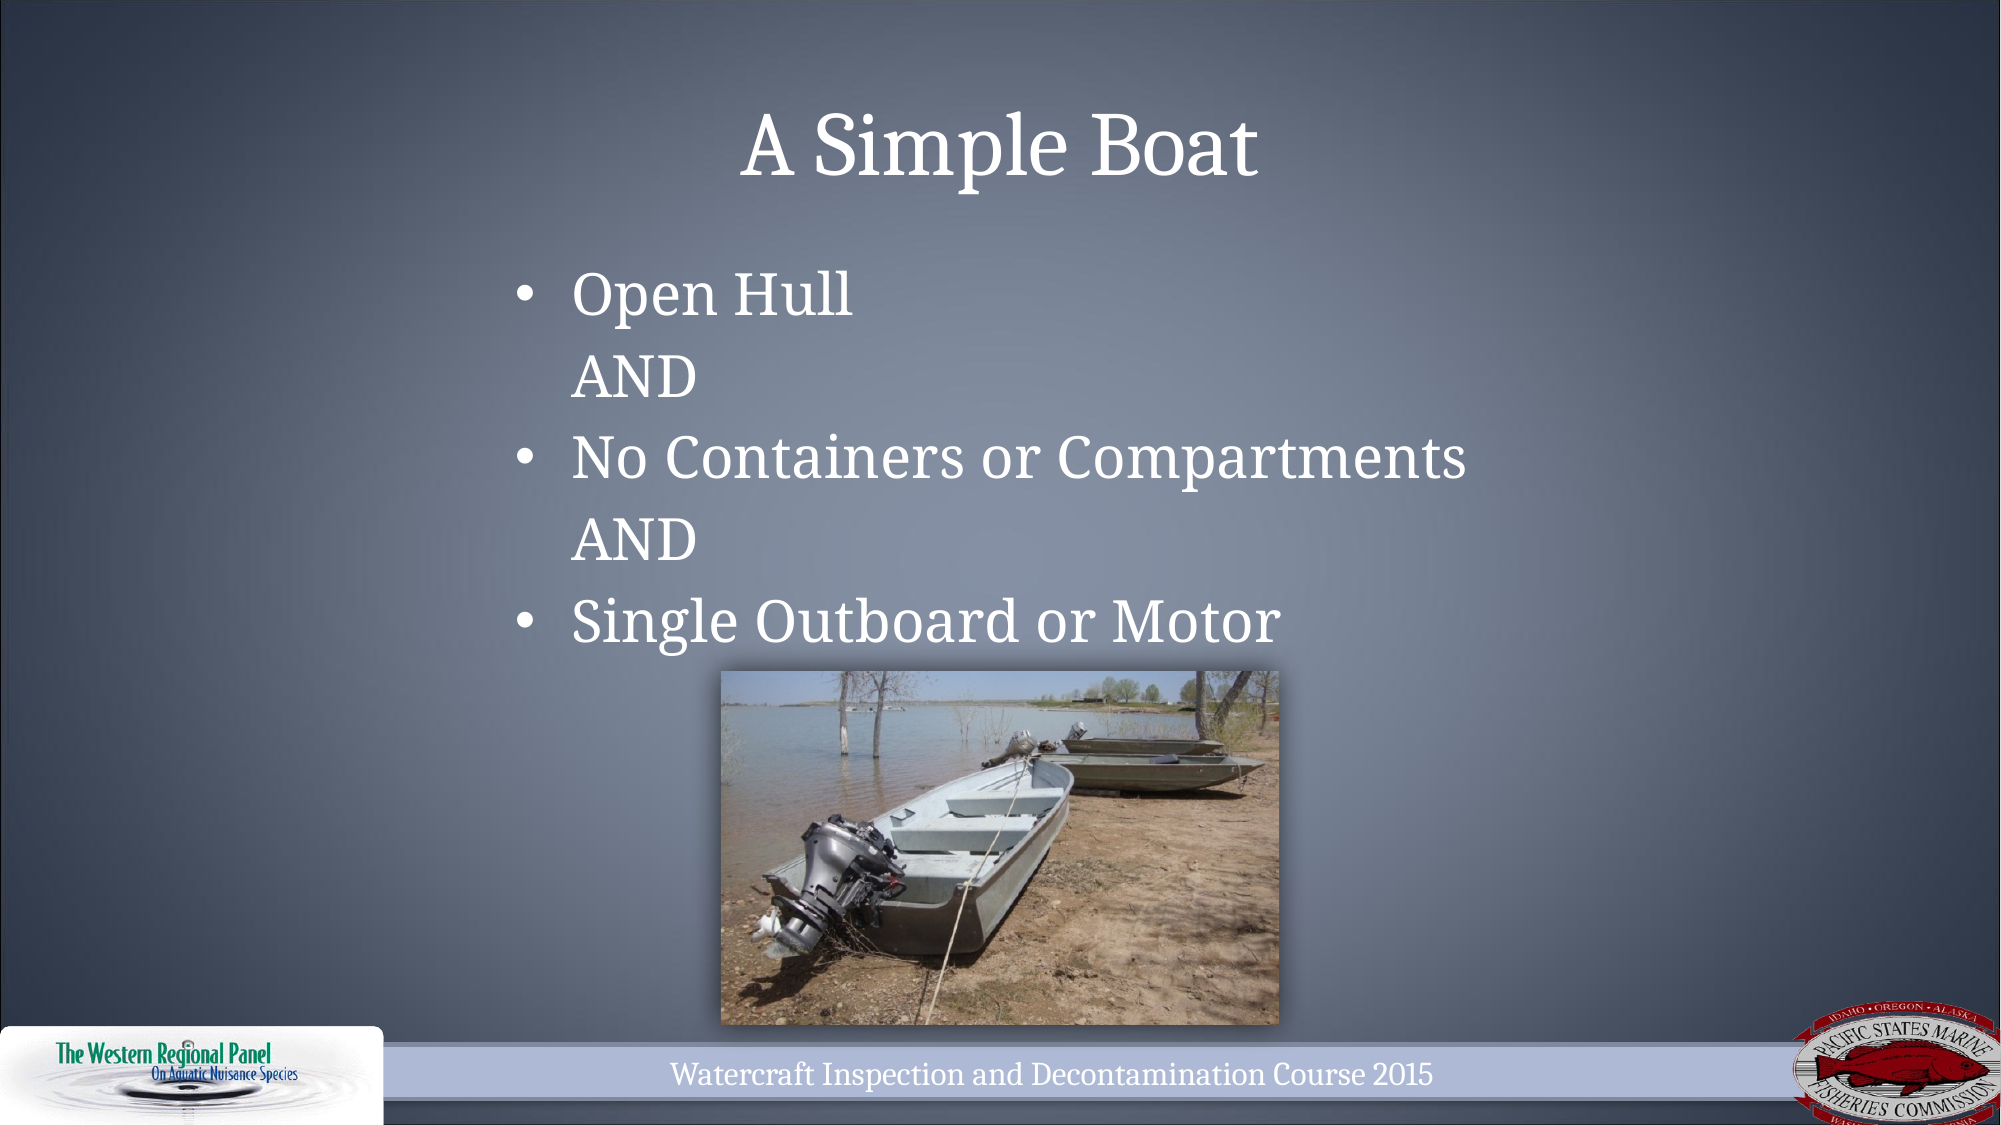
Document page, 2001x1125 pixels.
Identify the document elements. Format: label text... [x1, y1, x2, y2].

picture [0, 0, 2001, 1125]
title A Simple Boat [249, 45, 1750, 233]
text_box Open Hull AND No Containers or Compartments AND Single Outboard or Motor [499, 249, 1488, 538]
